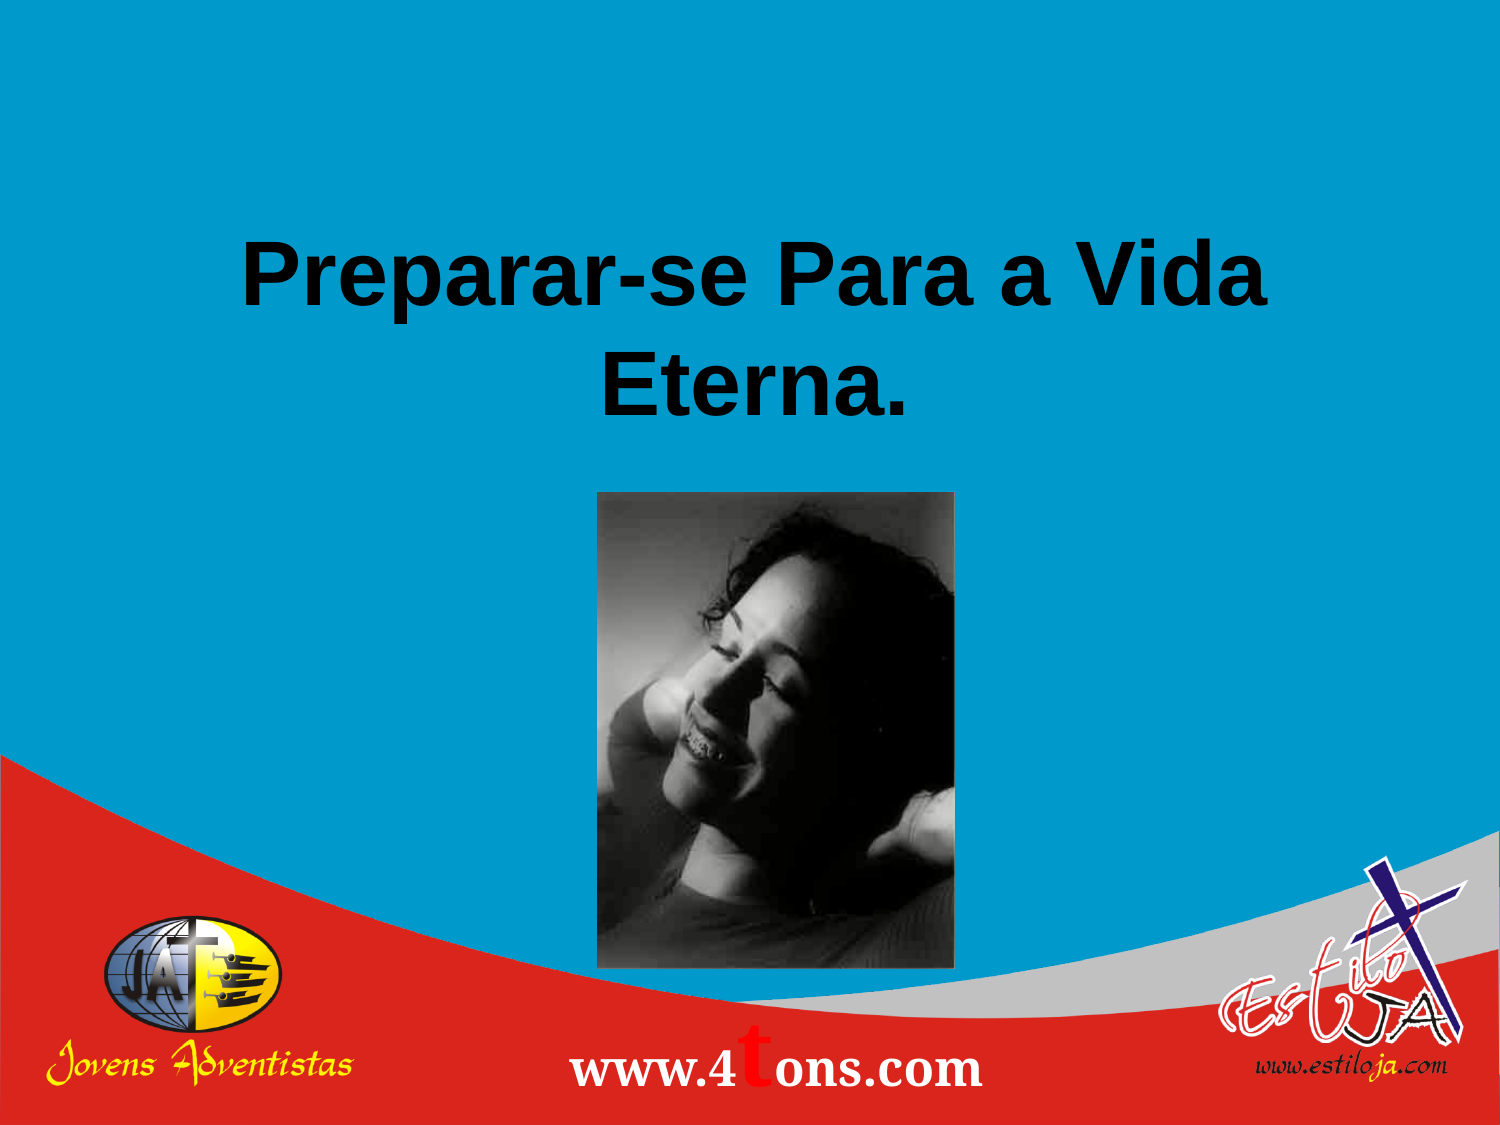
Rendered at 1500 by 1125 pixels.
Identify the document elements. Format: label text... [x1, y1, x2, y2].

picture [0, 755, 1500, 1125]
title Preparar-se Para a Vida Eterna. [117, 105, 1393, 543]
picture [598, 493, 954, 968]
